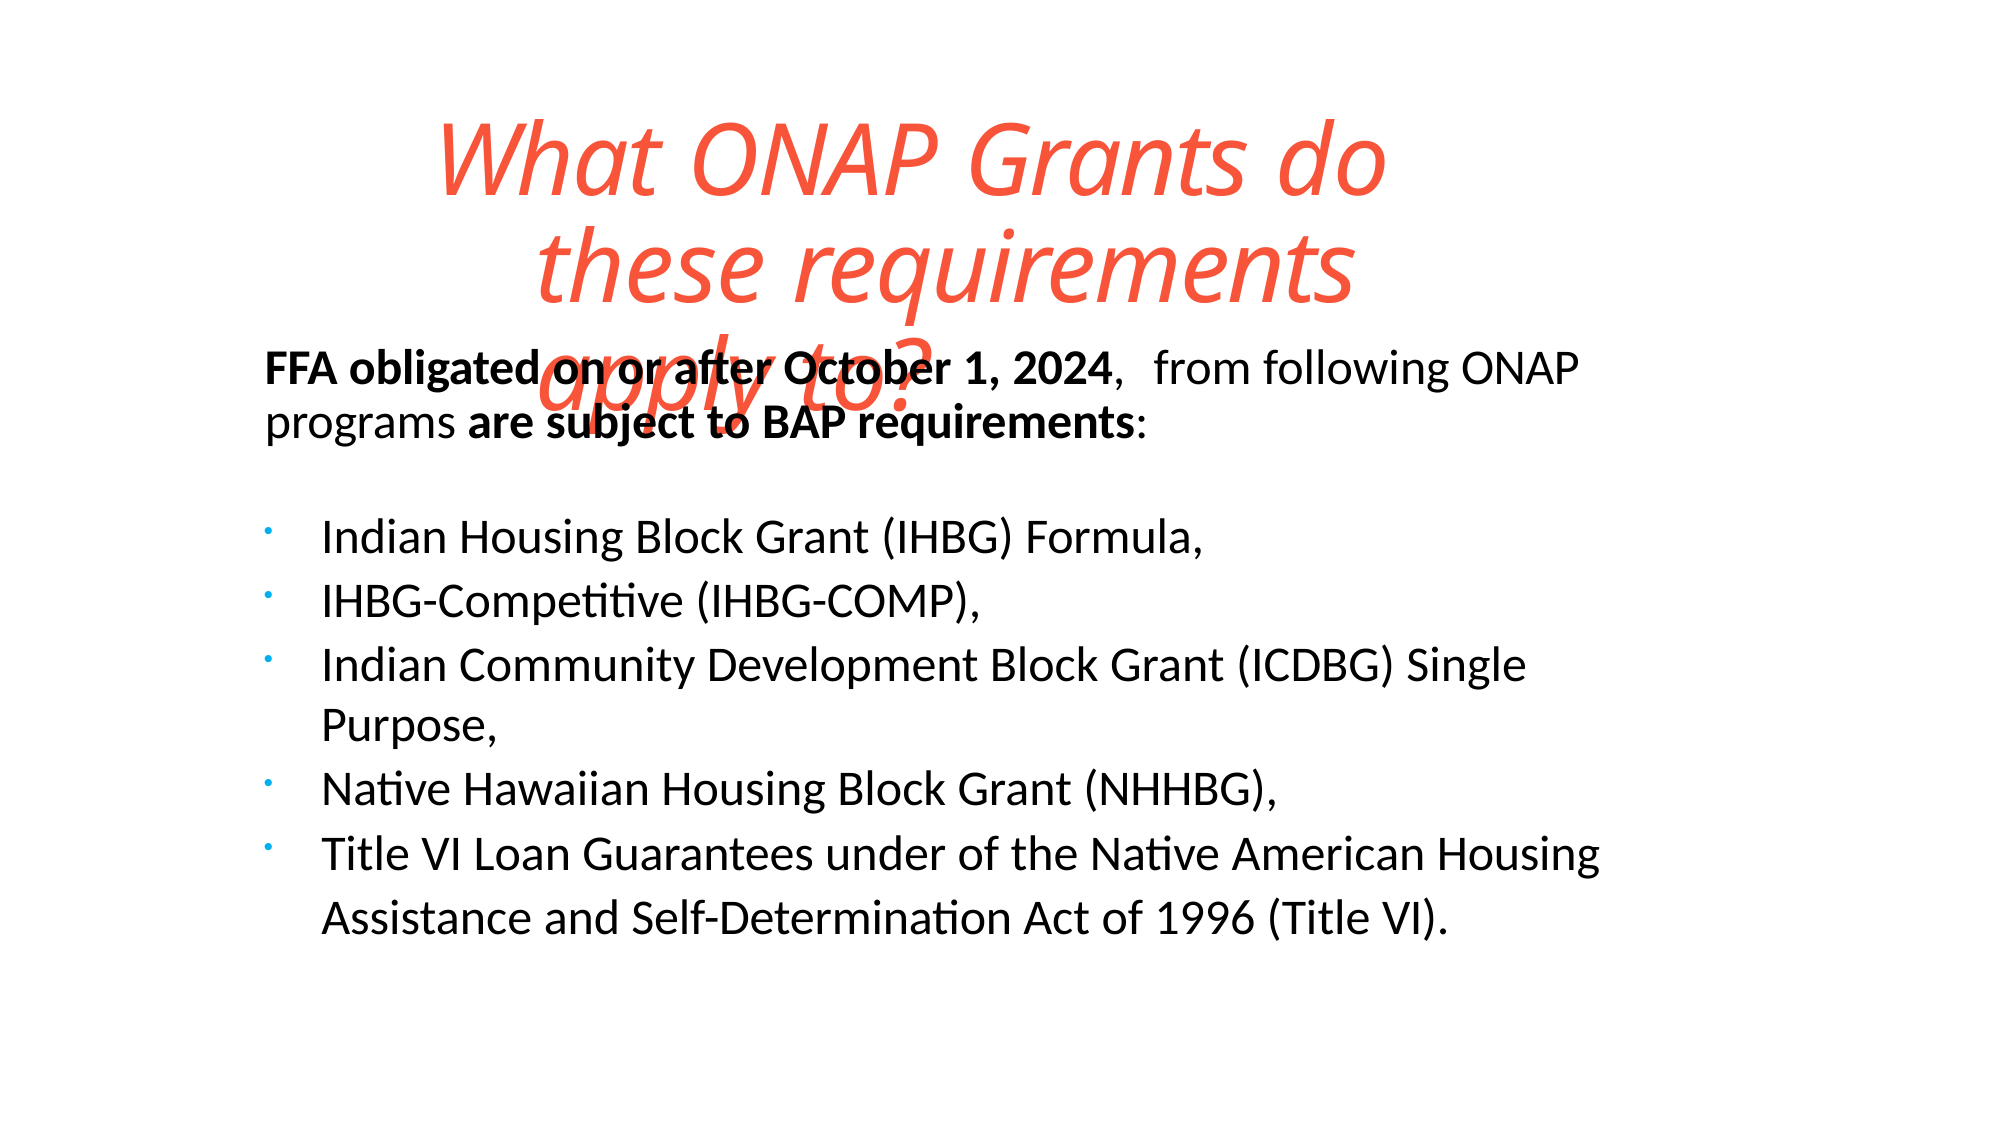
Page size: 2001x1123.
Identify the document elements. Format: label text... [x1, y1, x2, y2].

title What ONAP Grants do these requirements apply to? [431, 91, 1525, 331]
text_box FFA obligated on or after October 1, 2024, from following ONAP programs are subject to BAP requirements: Indian Housing Block Grant (IHBG) Formula, IHBG-Competitive (IHBG-COMP), Indian Community Development Block Grant (ICDBG) Single Purpose, Native Hawaiian Housing Block Grant (NHHBG), Title VI Loan Guarantees under of the Native American Housing Assistance and Self-Determination Act of 1996 (Title VI). [262, 331, 1721, 945]
